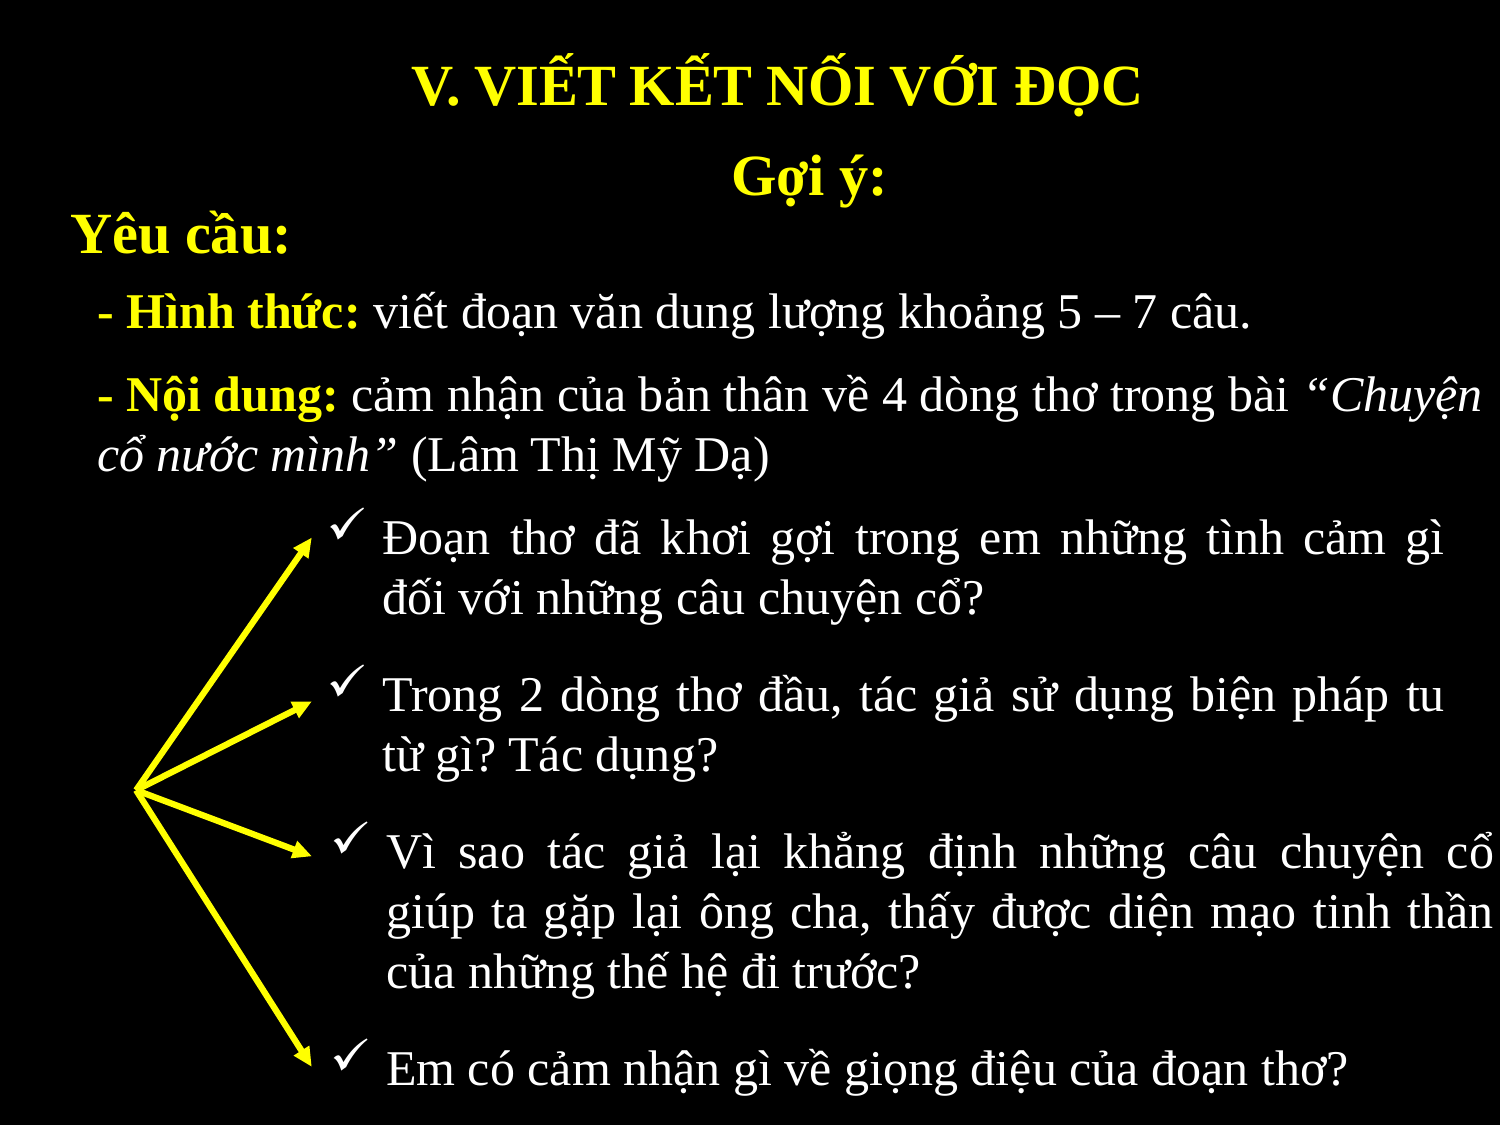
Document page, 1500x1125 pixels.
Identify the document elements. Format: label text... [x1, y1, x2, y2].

text_box V. VIẾT KẾT NỐI VỚI ĐỌC [397, 28, 1174, 125]
text_box - Hình thức: viết đoạn văn dung lượng khoảng 5 – 7 câu. [82, 270, 1285, 346]
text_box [136, 537, 312, 701]
text_box Gợi ý: [694, 118, 925, 215]
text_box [136, 790, 312, 1067]
text_box Trong 2 dòng thơ đầu, tác giả sử dụng biện pháp tu từ gì? Tác dụng? [312, 653, 1461, 789]
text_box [136, 701, 312, 790]
text_box Đoạn thơ đã khơi gợi trong em những tình cảm gì đối với những câu chuyện cổ? [311, 496, 1461, 632]
text_box - Nội dung: cảm nhận của bản thân về 4 dòng thơ trong bài “Chuyện cổ nước mình” (Lâm Thị Mỹ Dạ) [82, 353, 1500, 489]
text_box Em có cảm nhận gì về giọng điệu của đoạn thơ? [315, 1028, 1475, 1104]
text_box Vì sao tác giả lại khẳng định những câu chuyện cổ giúp ta gặp lại ông cha, thấy được diện mạo tinh thần của những thế hệ đi trước? [315, 810, 1500, 1006]
text_box Yêu cầu: [55, 177, 362, 273]
